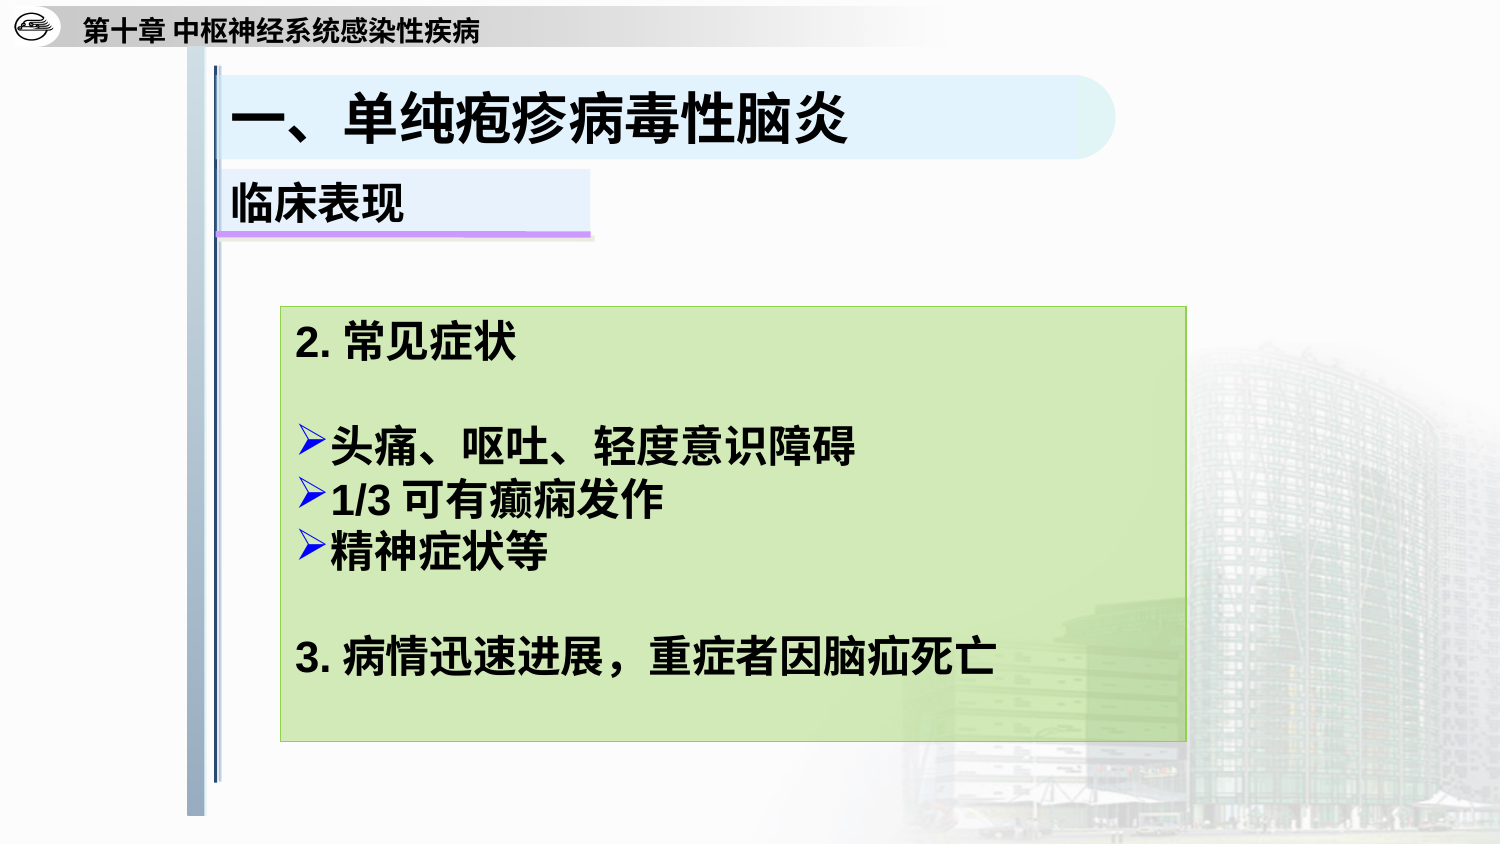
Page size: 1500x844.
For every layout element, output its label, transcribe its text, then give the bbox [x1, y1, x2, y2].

text_box 2.常见症状 头痛、呕吐、轻度意识障碍 1/3可有癫痫发作 精神症状等 3.病情迅速进展，重症者因脑疝死亡 [280, 306, 1186, 742]
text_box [187, 46, 216, 817]
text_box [215, 74, 1118, 160]
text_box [215, 168, 591, 237]
picture [0, 0, 1500, 844]
